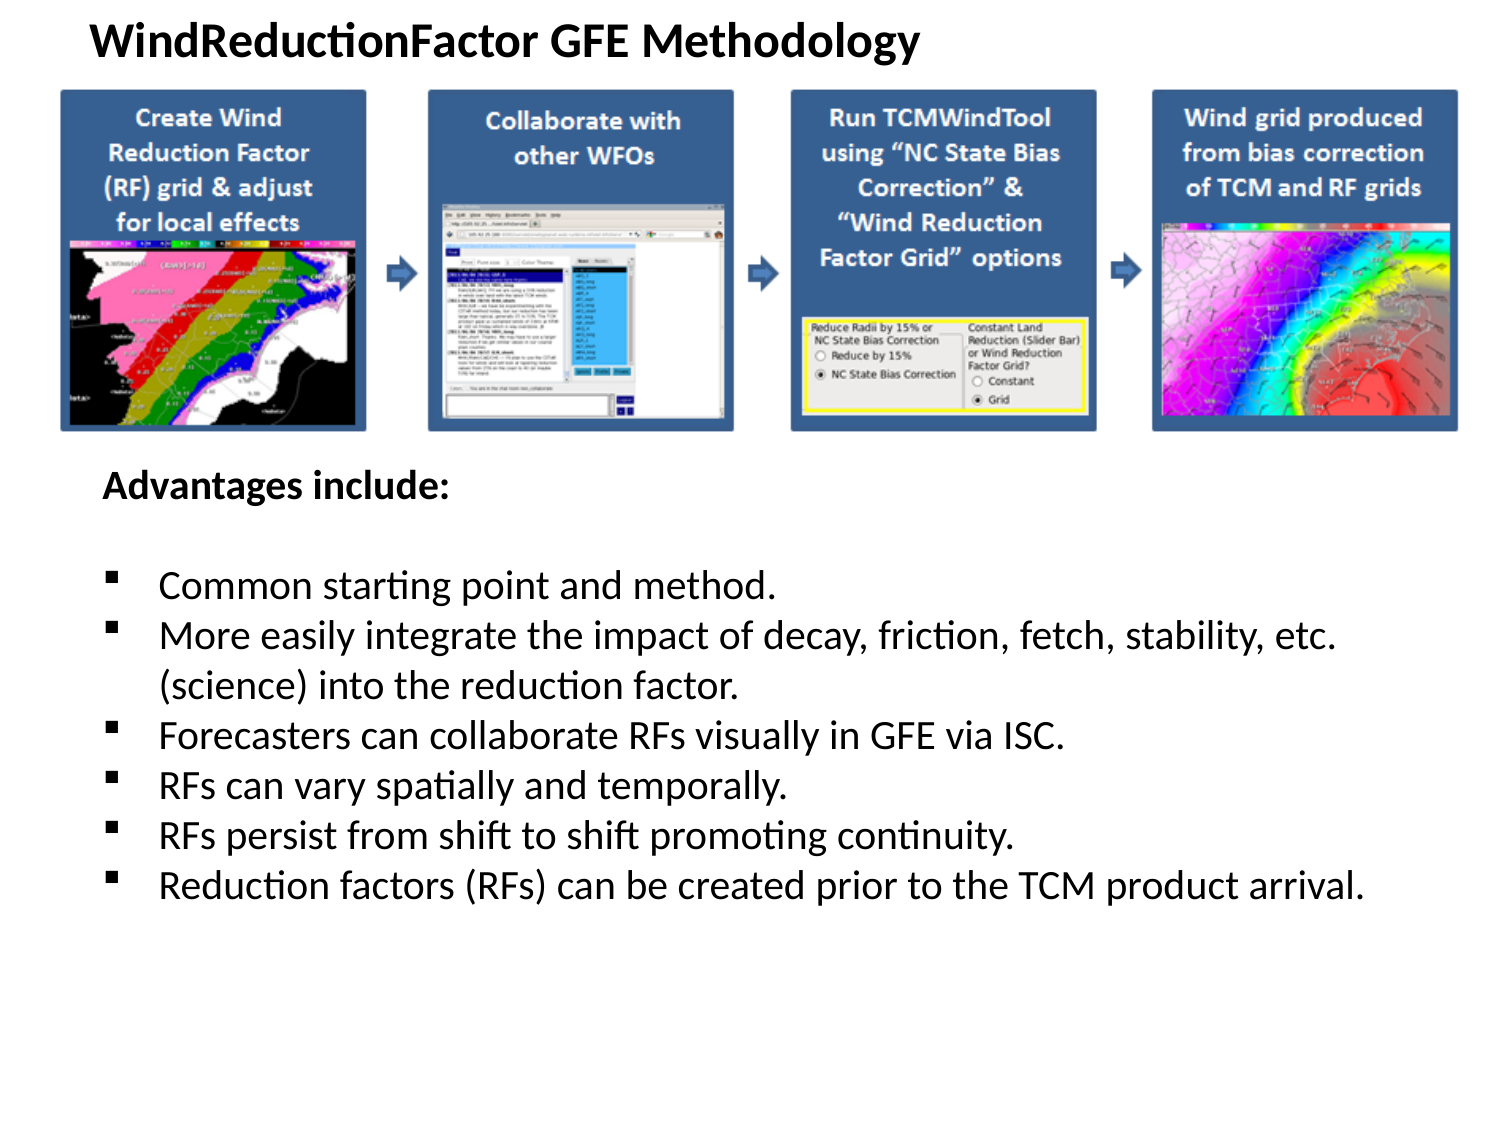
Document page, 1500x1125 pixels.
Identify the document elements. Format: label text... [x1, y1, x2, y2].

picture [56, 82, 1463, 438]
text_box Advantages include: Common starting point and method. More easily integrate the impact of decay, friction, fetch, stability, etc. (science) into the reduction factor. Forecasters can collaborate RFs visually in GFE via ISC. RFs can vary spatially and temporally. RFs persist from shift to shift promoting continuity. Reduction factors (RFs) can be created prior to the TCM product arrival. [87, 450, 1463, 915]
text_box WindReductionFactor GFE Methodology [75, 0, 1475, 120]
